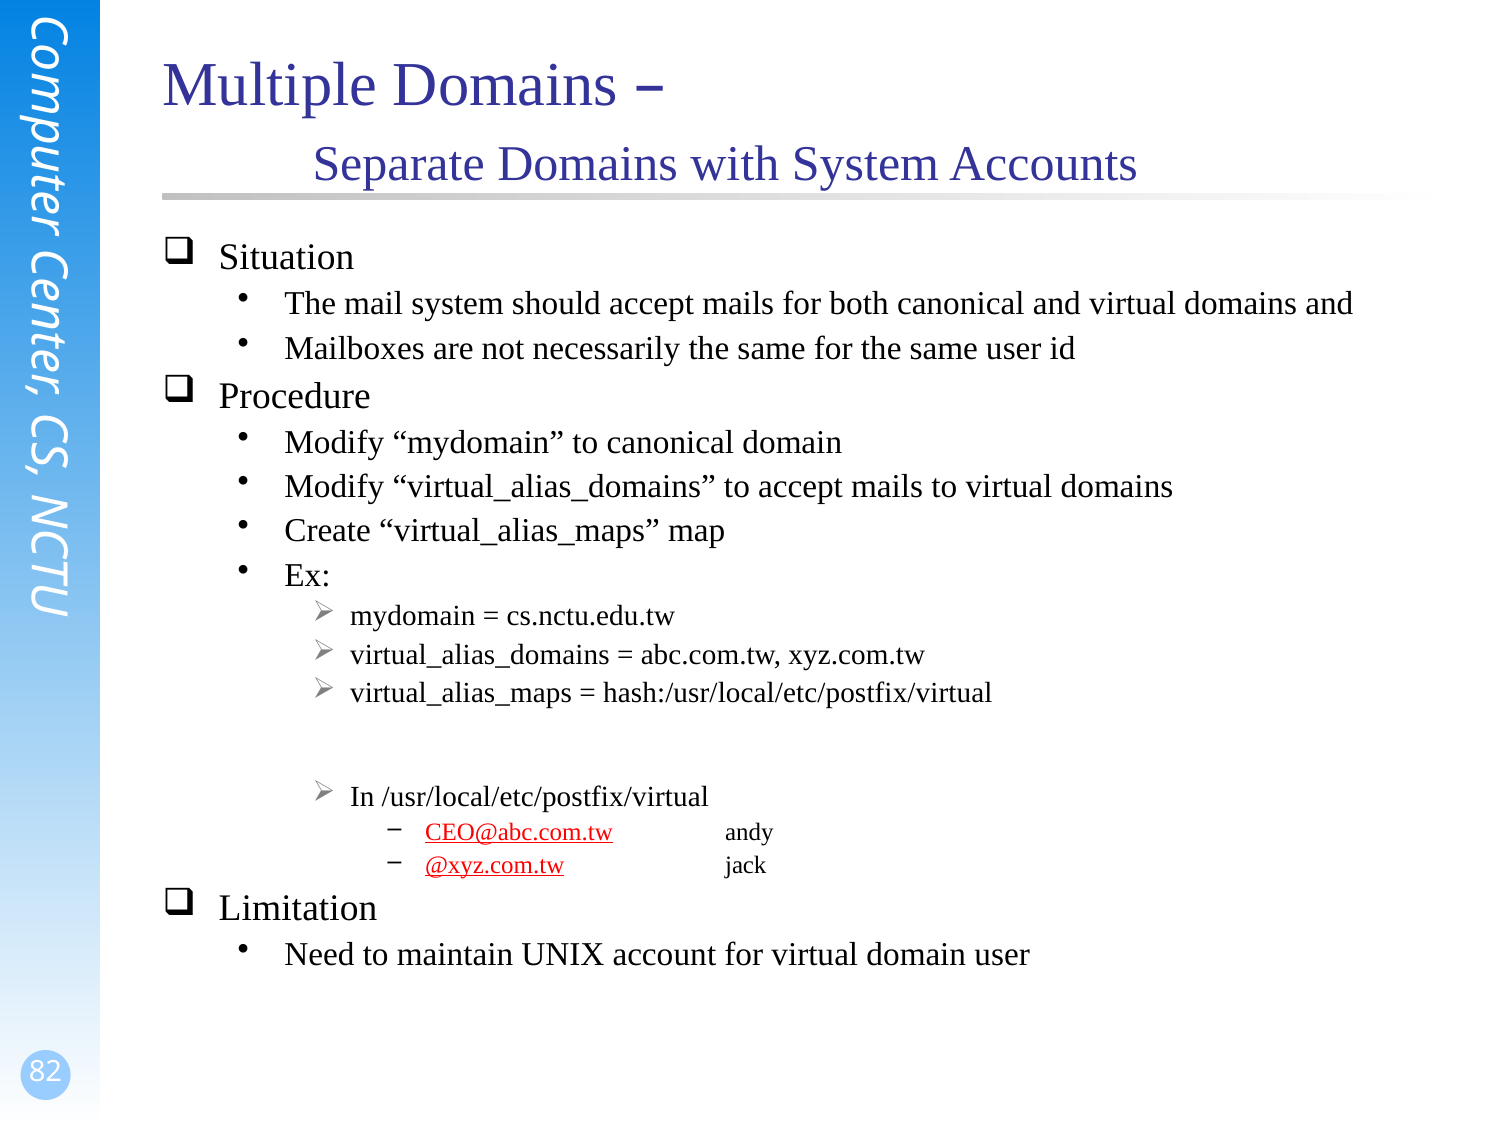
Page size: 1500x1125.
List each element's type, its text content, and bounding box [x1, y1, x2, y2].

title Multiple Domains – Separate Domains with System Accounts [162, 42, 1438, 231]
list Situation The mail system should accept mails for both canonical and virtual domains and Mailboxes are not necessarily the same for the same user id Procedure Modify “mydomain” to canonical domain Modify “virtual_alias_domains” to accept mails to virtual domains Create “virtual_alias_maps” map Ex: mydomain = cs.nctu.edu.tw virtual_alias_domains = abc.com.tw, xyz.com.tw virtual_alias_maps = hash:/usr/local/etc/postfix/virtual In /usr/local/etc/postfix/virtual CEO@abc.com.tw andy @xyz.com.tw jack Limitation Need to maintain UNIX account for virtual domain user [162, 237, 1375, 1050]
